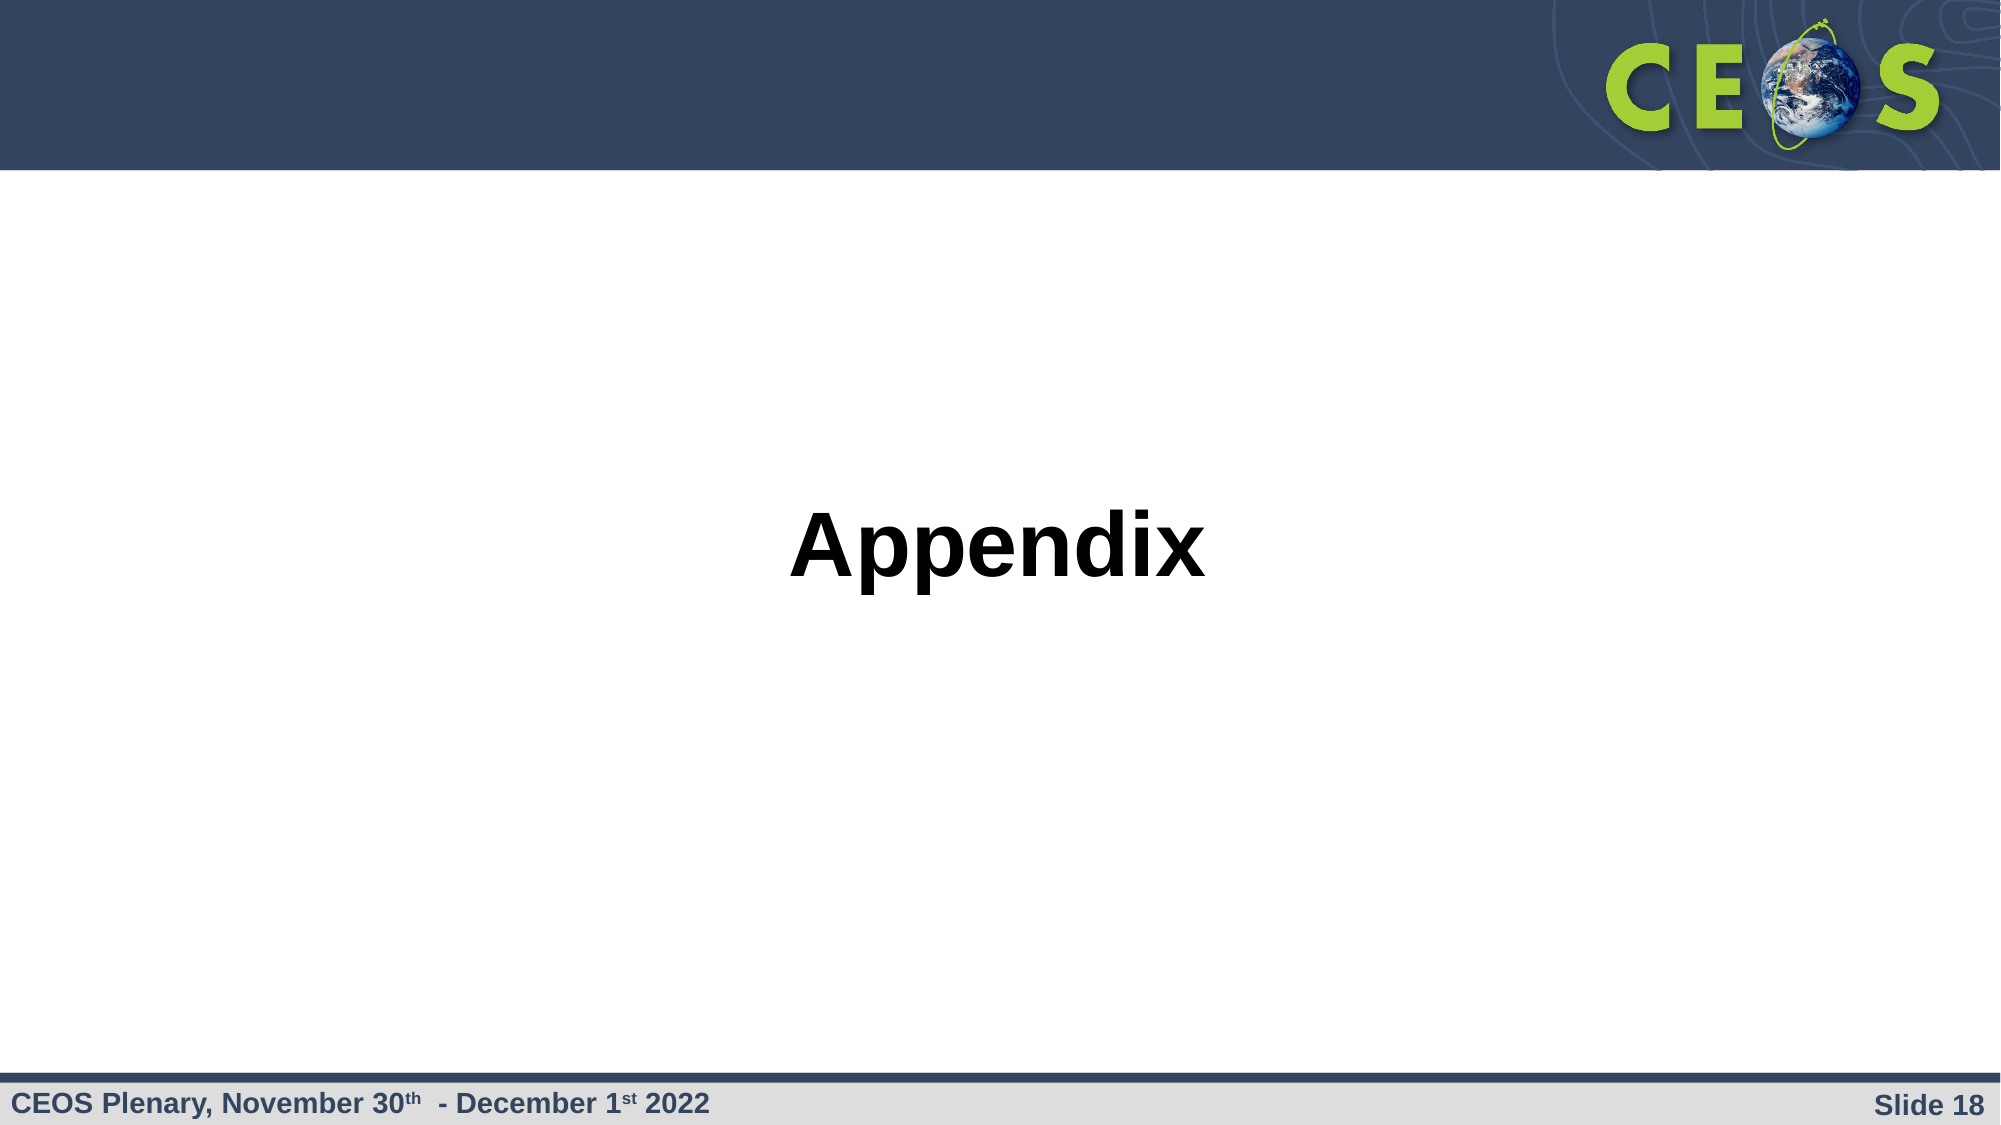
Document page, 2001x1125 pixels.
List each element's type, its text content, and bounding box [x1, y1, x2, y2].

text_box Appendix [773, 476, 1226, 602]
picture [1606, 18, 1939, 150]
